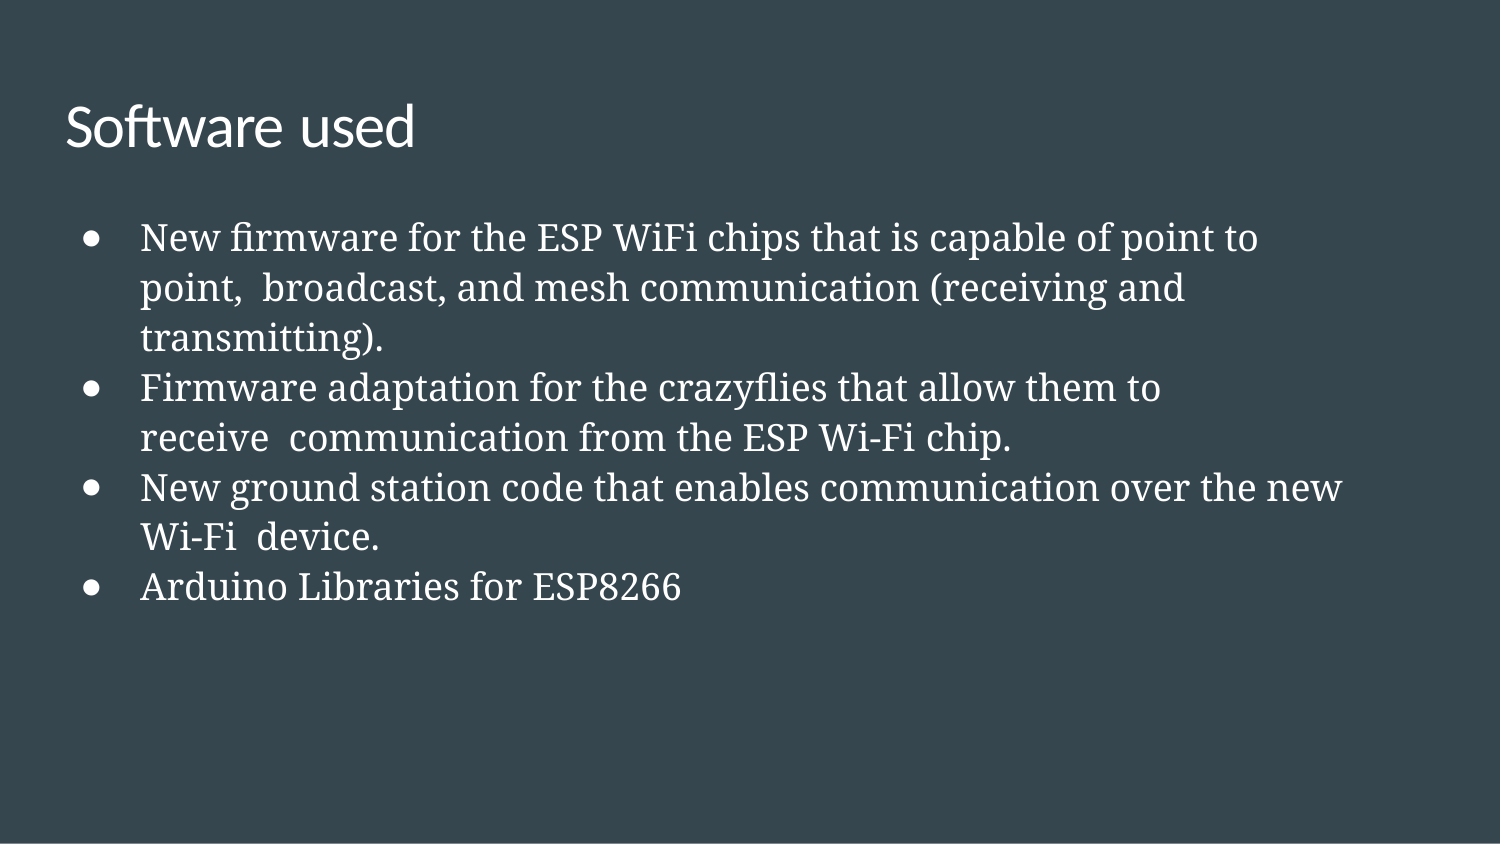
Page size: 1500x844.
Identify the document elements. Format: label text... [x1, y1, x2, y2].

title Software used [63, 84, 1437, 226]
text_box New firmware for the ESP WiFi chips that is capable of point to point, broadcast, and mesh communication (receiving and transmitting). Firmware adaptation for the crazyflies that allow them to receive communication from the ESP Wi-Fi chip. New ground station code that enables communication over the new Wi-Fi device. Arduino Libraries for ESP8266 [77, 209, 1347, 609]
